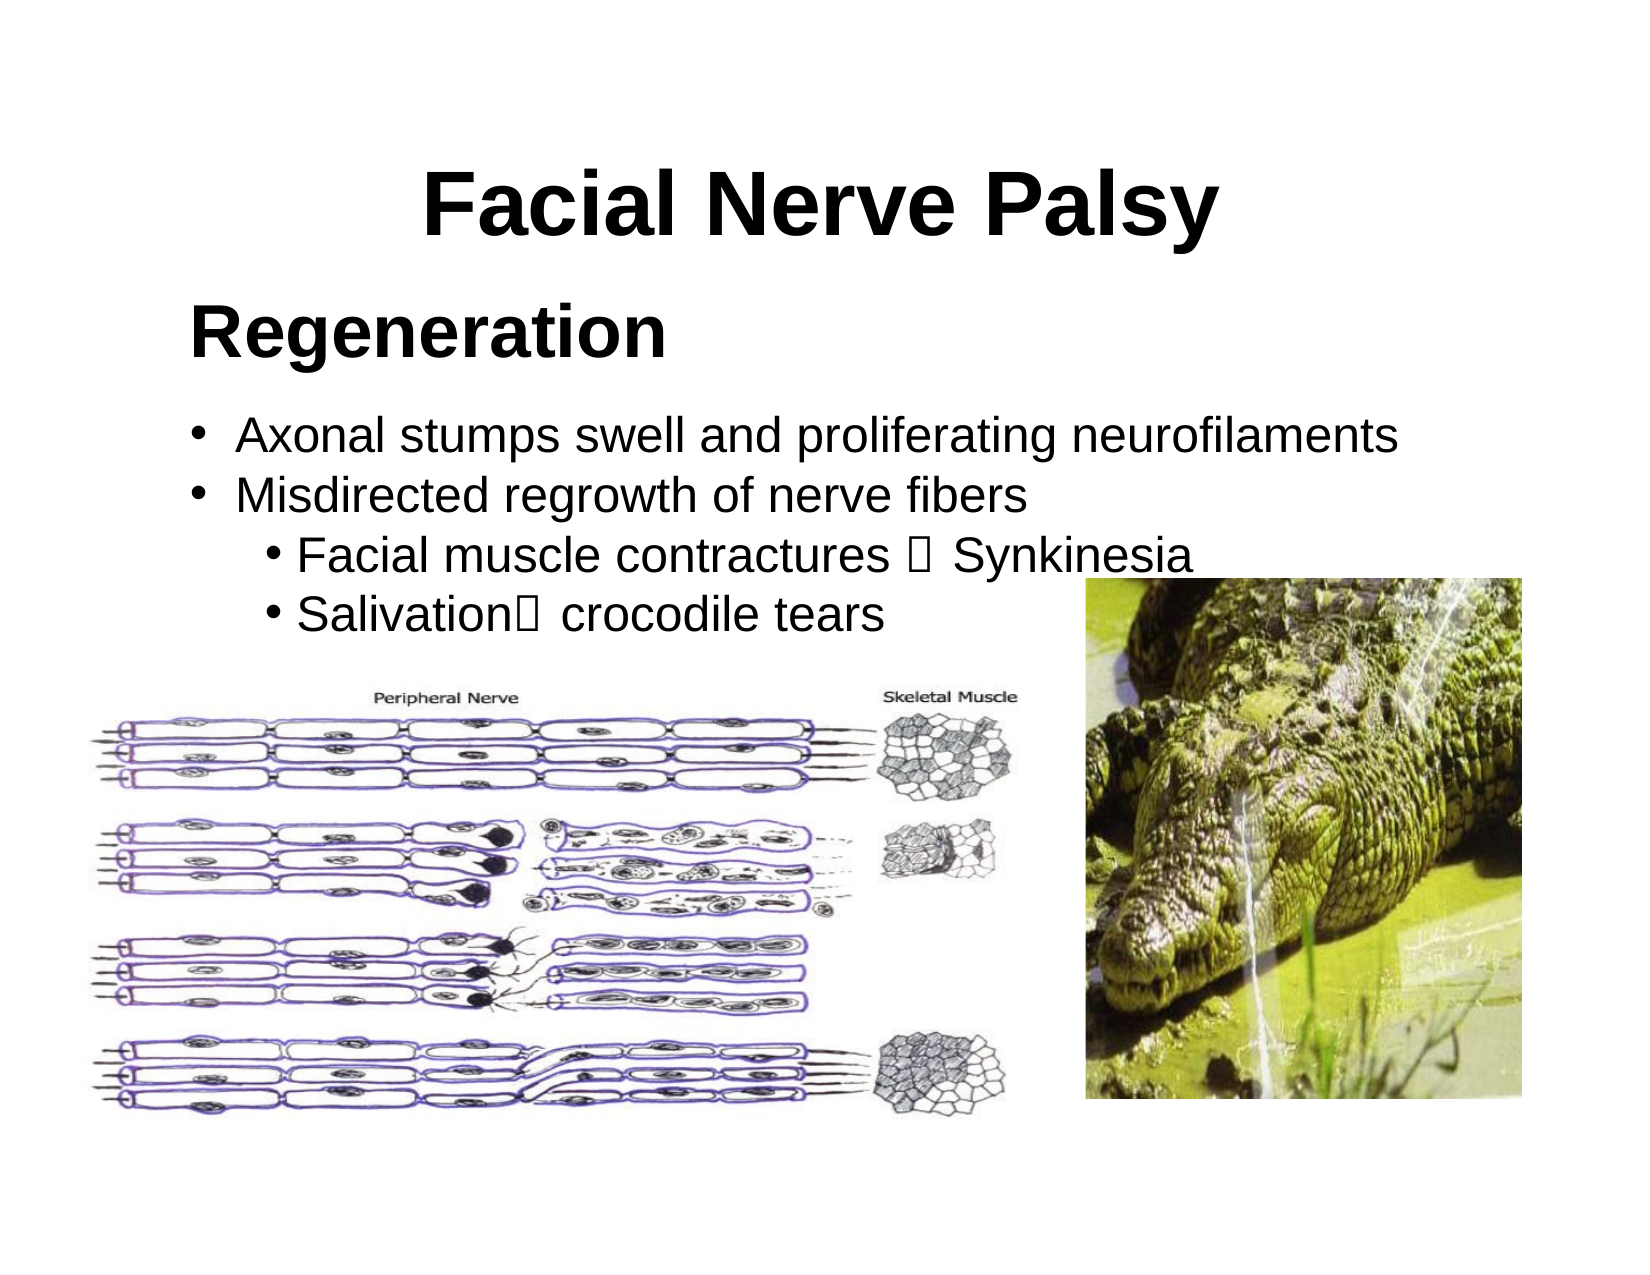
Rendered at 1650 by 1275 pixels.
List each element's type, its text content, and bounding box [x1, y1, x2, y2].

text_box Facial Nerve Palsy [419, 144, 1230, 254]
text_box [1085, 578, 1522, 1099]
text_box [75, 684, 1032, 1134]
text_box Regeneration Axonal stumps swell and proliferating neurofilaments Misdirected regrowth of nerve fibers Facial muscle contractures  Synkinesia Salivation crocodile tears [187, 282, 1406, 642]
